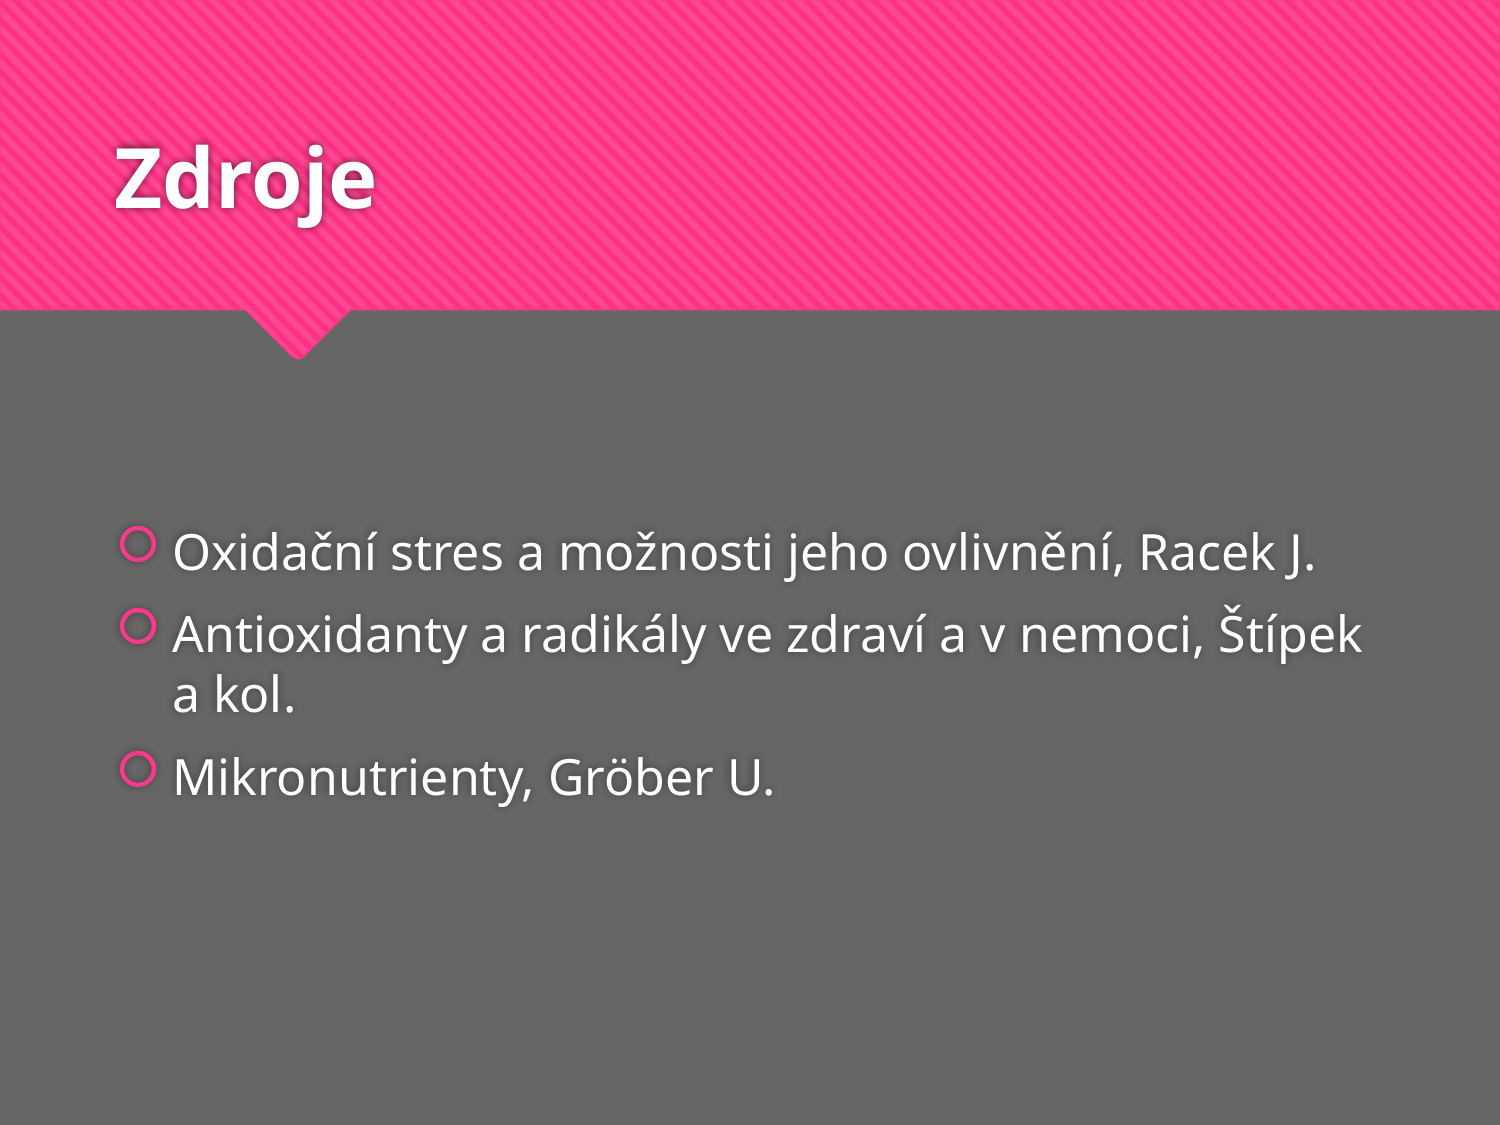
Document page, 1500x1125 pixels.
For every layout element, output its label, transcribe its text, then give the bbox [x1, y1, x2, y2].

list Oxidační stres a možnosti jeho ovlivnění, Racek J. Antioxidanty a radikály ve zdraví a v nemoci, Štípek a kol. Mikronutrienty, Gröber U. [100, 364, 1400, 962]
title Zdroje [99, 73, 1401, 233]
